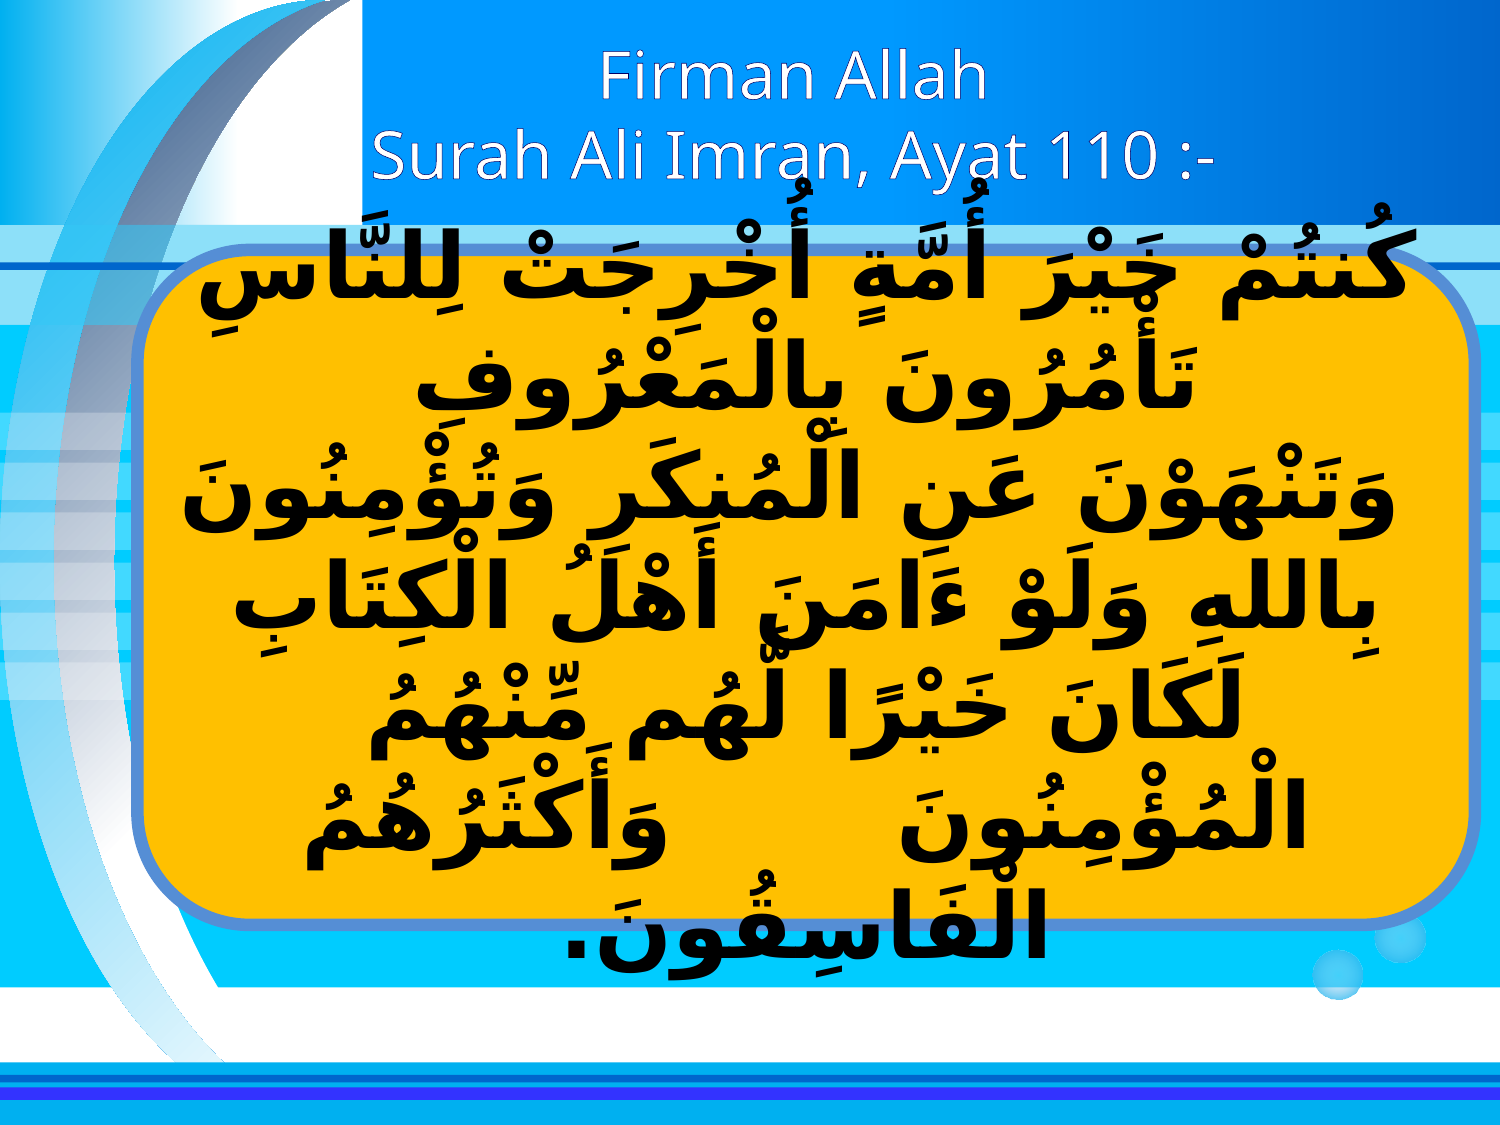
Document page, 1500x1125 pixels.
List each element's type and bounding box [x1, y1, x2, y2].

text_box [0, 0, 1500, 1125]
